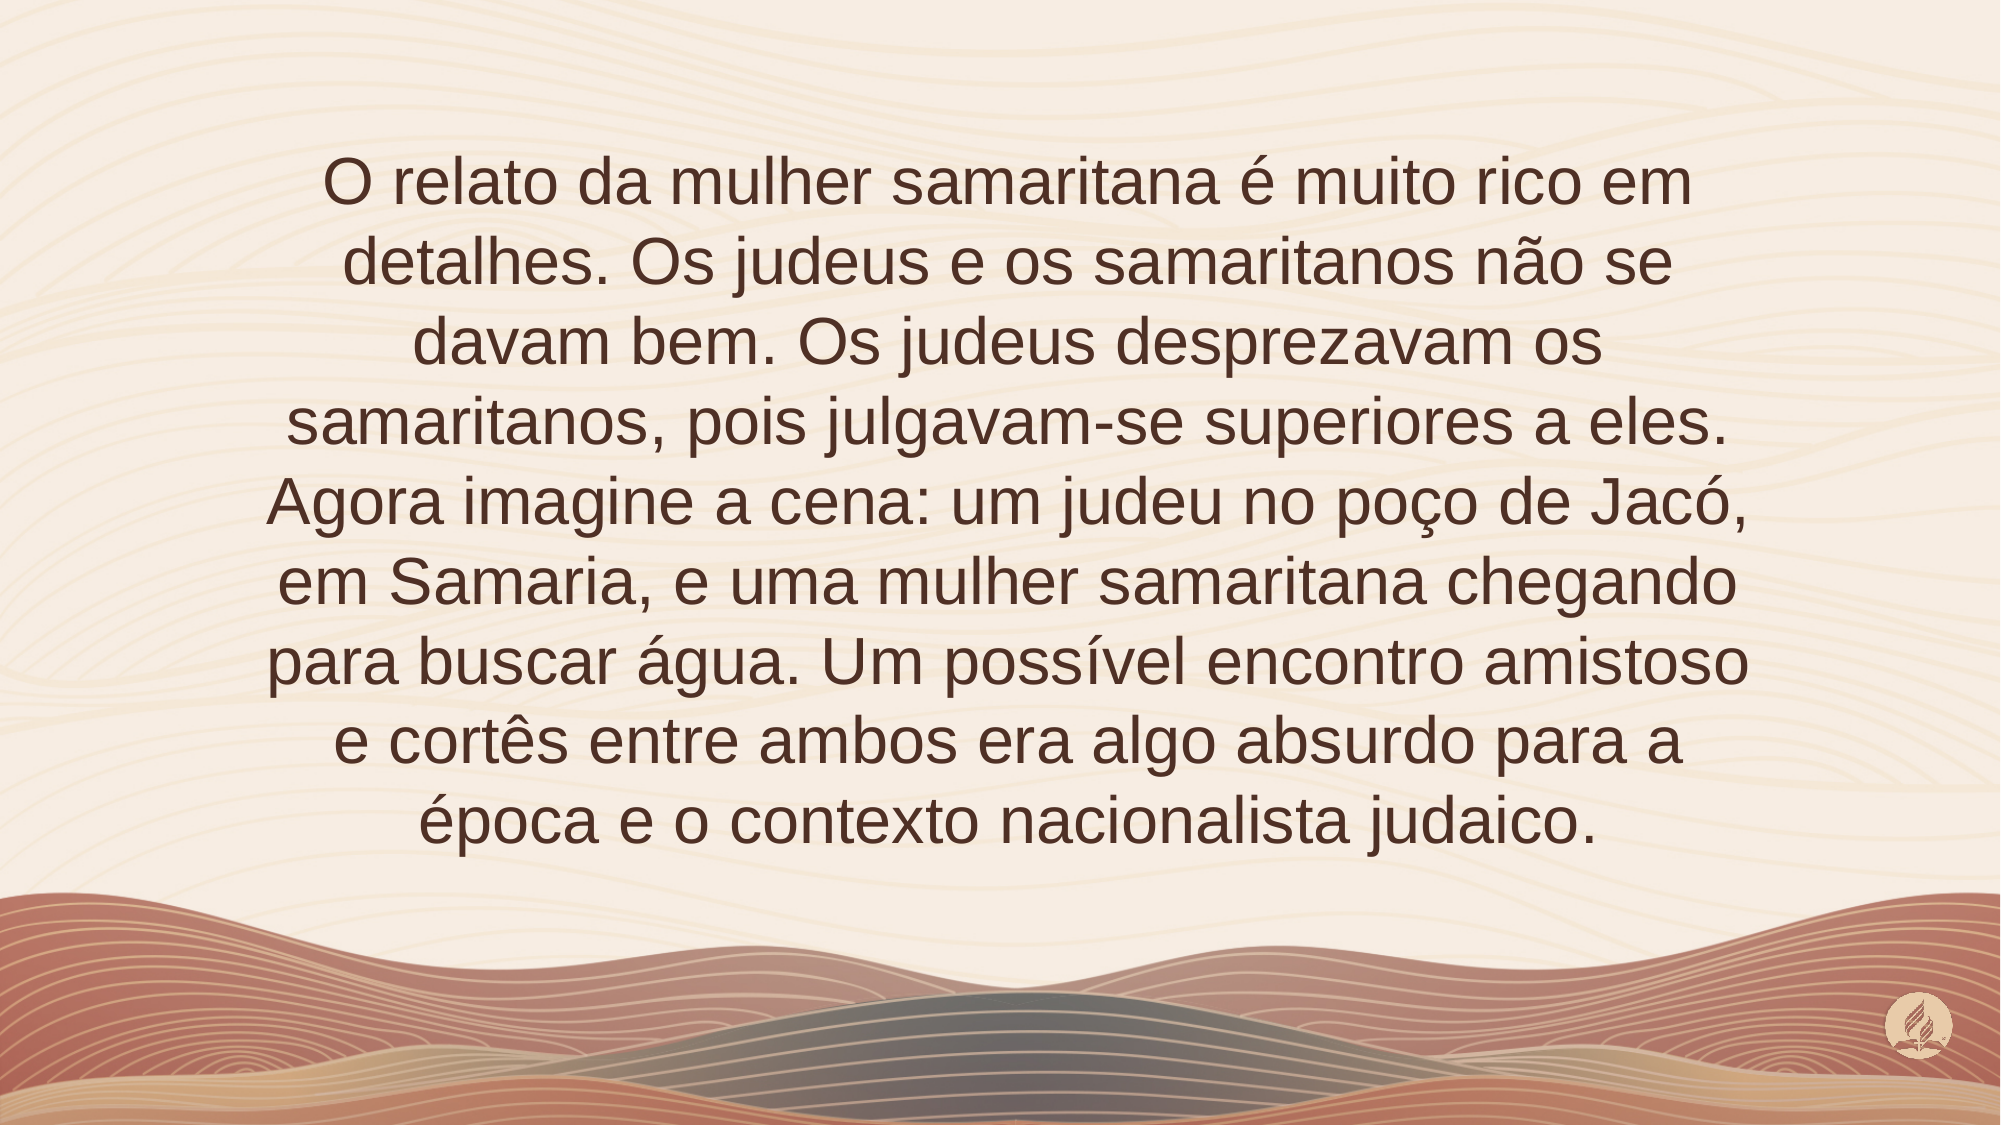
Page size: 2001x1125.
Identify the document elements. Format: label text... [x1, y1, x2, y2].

picture [0, 0, 2001, 1125]
title O relato da mulher samaritana é muito rico em detalhes. Os judeus e os samaritanos não se davam bem. Os judeus desprezavam os samaritanos, pois julgavam-se superiores a eles. Agora imagine a cena: um judeu no poço de Jacó, em Samaria, e uma mulher samaritana chegando para buscar água. Um possível encontro amistoso e cortês entre ambos era algo absurdo para a época e o contexto nacionalista judaico. [248, 128, 1770, 867]
